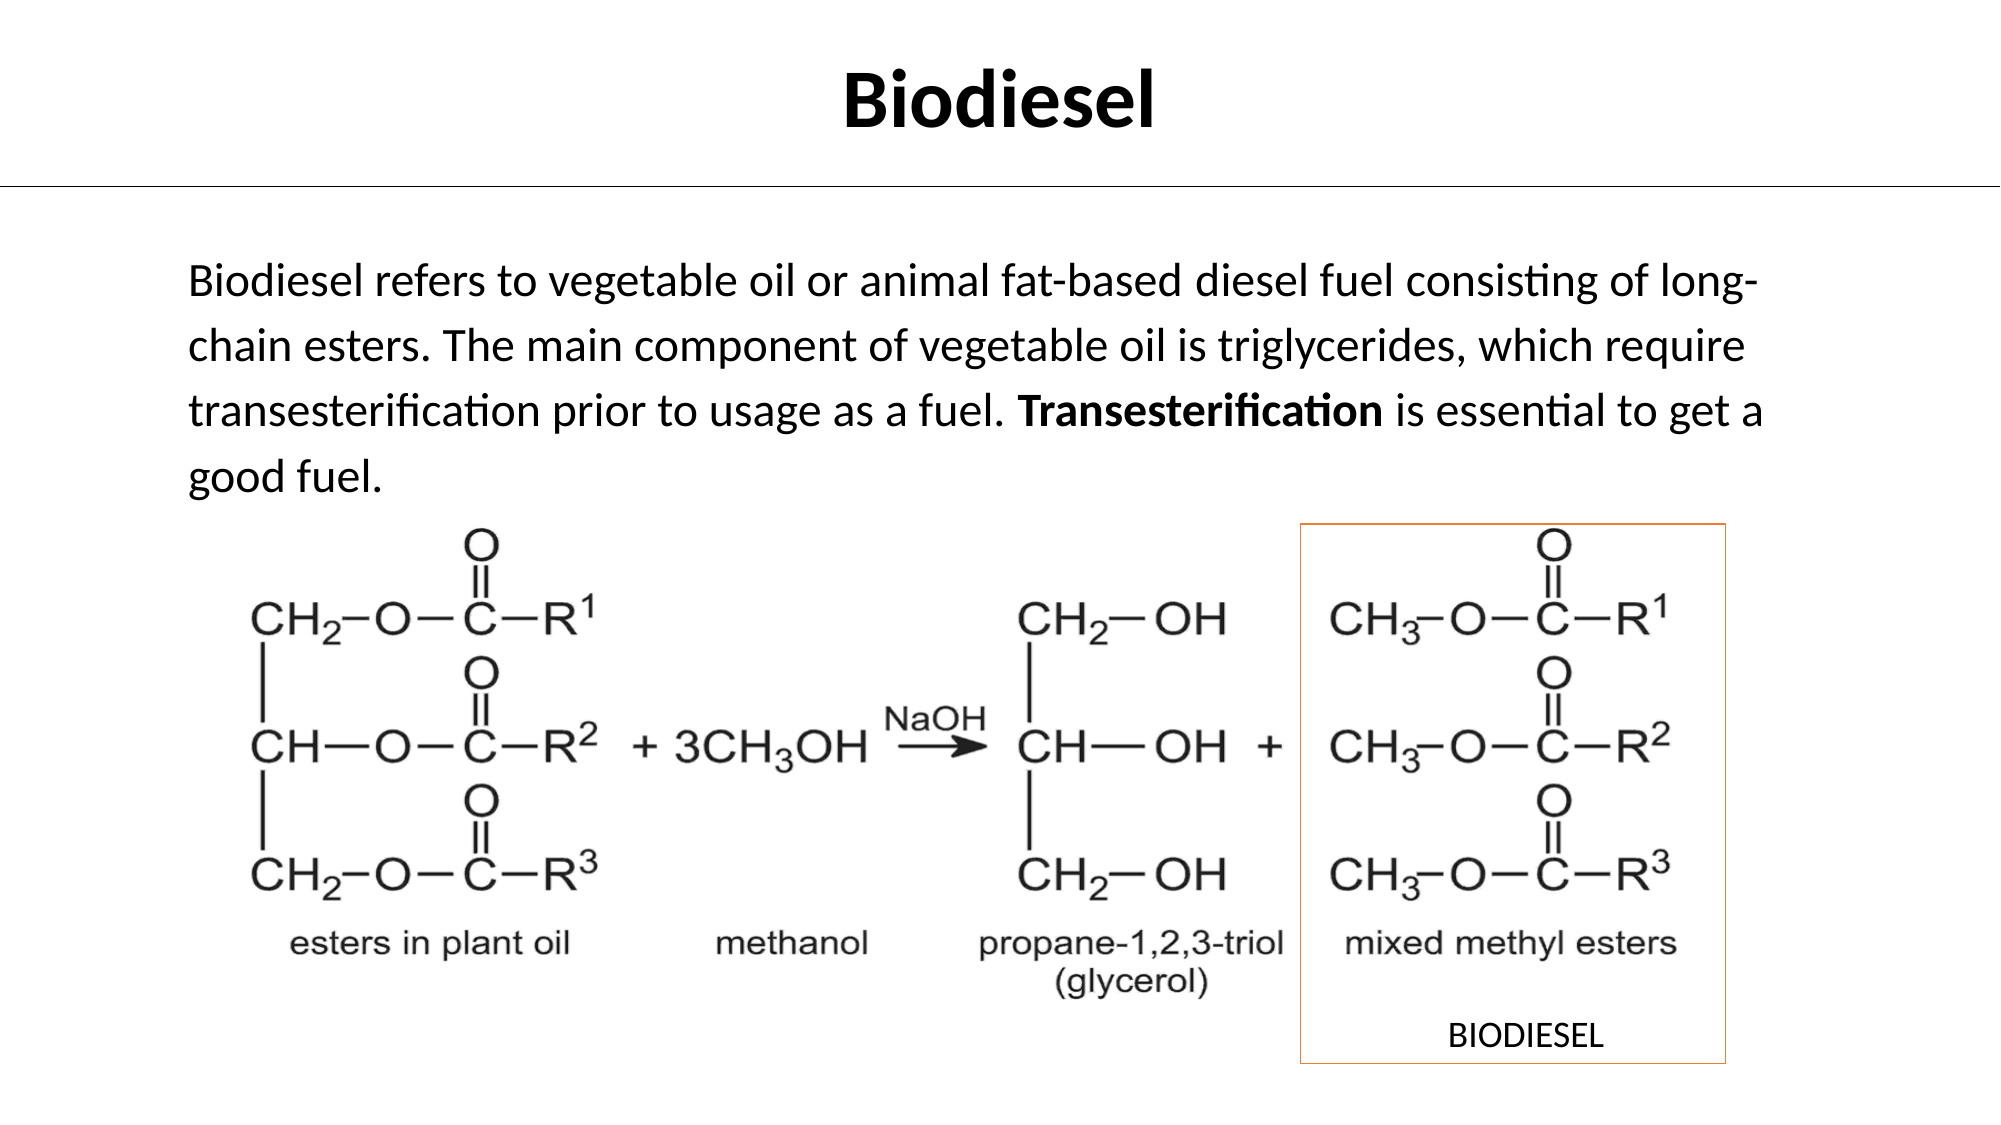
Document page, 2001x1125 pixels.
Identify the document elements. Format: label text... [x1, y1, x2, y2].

text_box [1300, 523, 1726, 1064]
list Biodiesel refers to vegetable oil or animal fat-based diesel fuel consisting of long-chain esters. The main component of vegetable oil is triglycerides, which require transesterification prior to usage as a fuel. Transesterification is essential to get a good fuel. [173, 232, 1824, 886]
picture [244, 523, 1677, 1003]
text_box Biodiesel [827, 37, 1173, 152]
